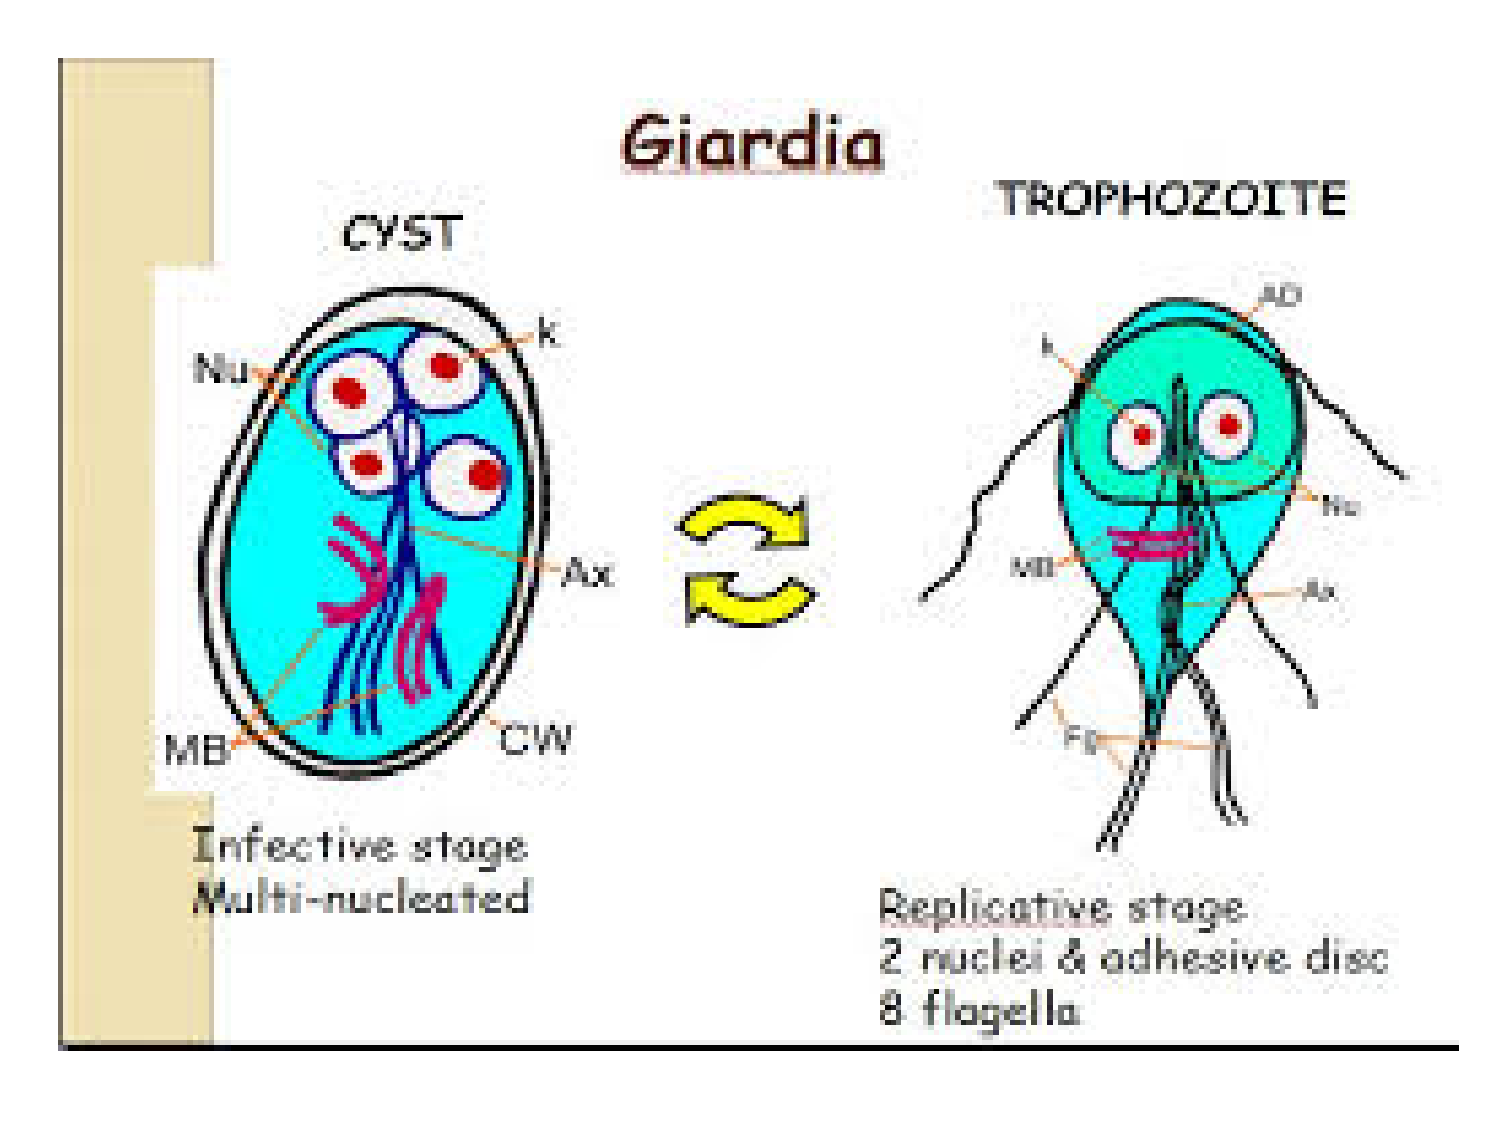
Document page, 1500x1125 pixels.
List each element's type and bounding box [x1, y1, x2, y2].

picture [58, 58, 1460, 1051]
